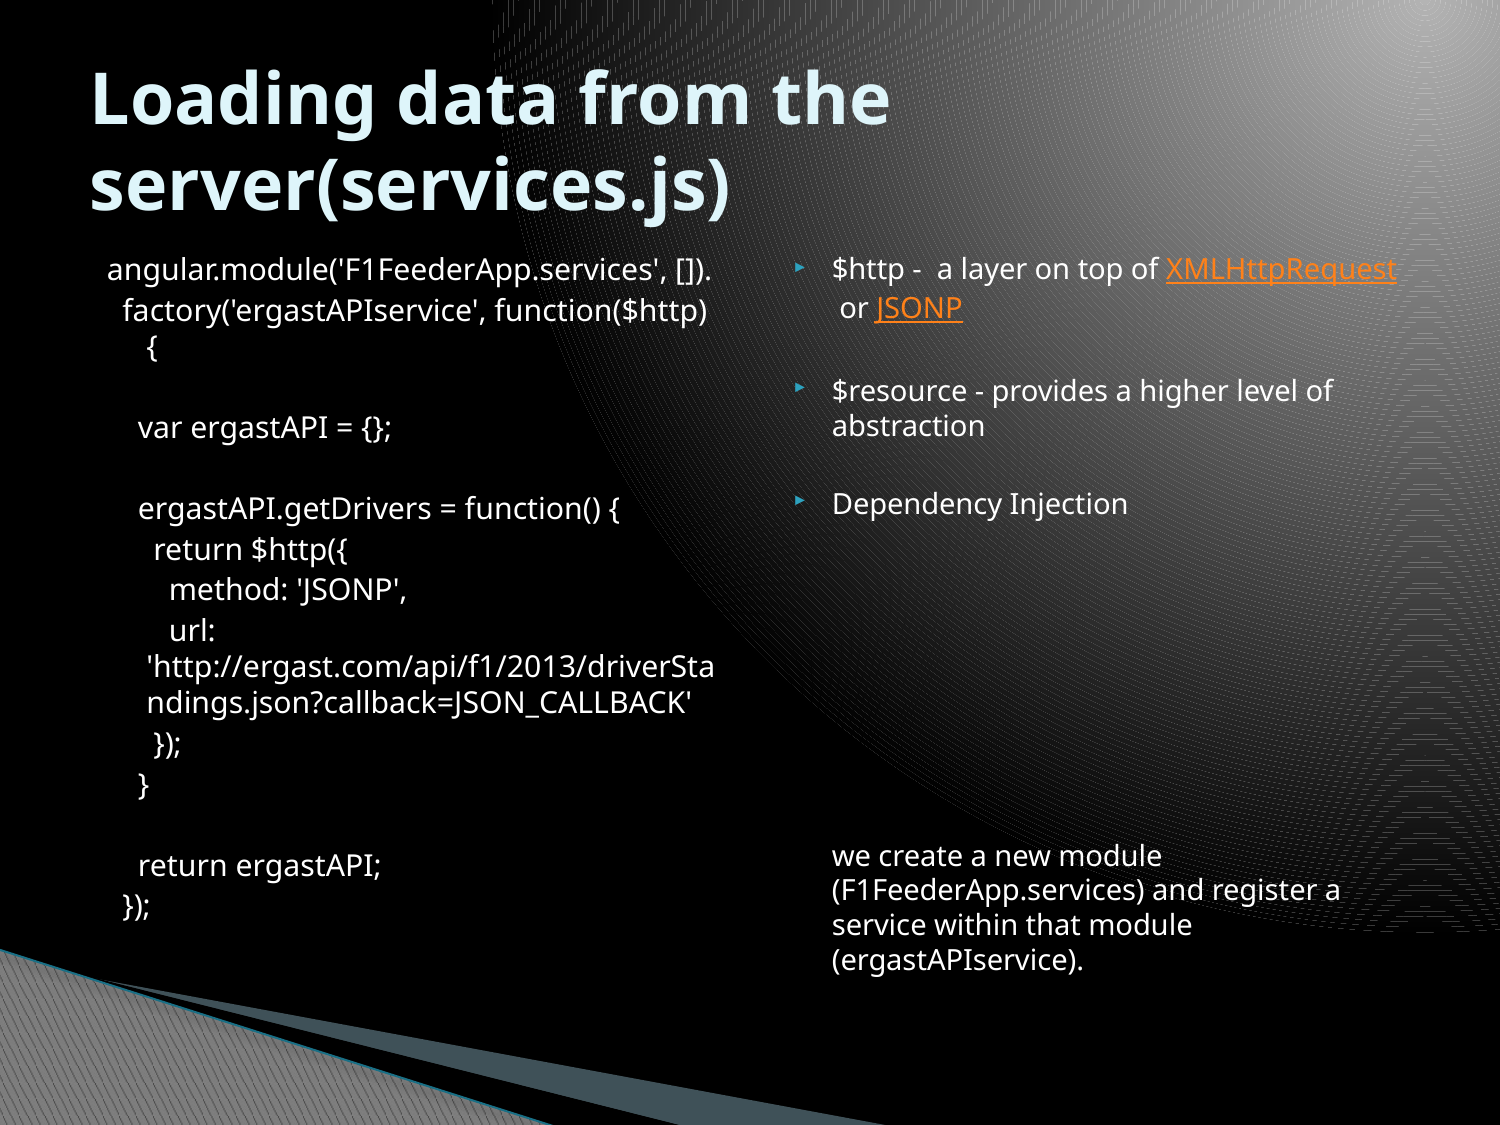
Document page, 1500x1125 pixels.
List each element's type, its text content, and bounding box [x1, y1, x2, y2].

picture [0, 952, 543, 1125]
list $http - a layer on top of XMLHttpRequest or JSONP $resource - provides a higher level of abstraction Dependency Injection we create a new module (F1FeederApp.services) and register a service within that module (ergastAPIservice). [762, 243, 1425, 986]
title Loading data from the server(services.js) [75, 45, 1425, 233]
list angular.module('F1FeederApp.services', []). factory('ergastAPIservice', function($http) { var ergastAPI = {}; ergastAPI.getDrivers = function() { return $http({ method: 'JSONP', url: 'http://ergast.com/api/f1/2013/driverStandings.json?callback=JSON_CALLBACK' }); } return ergastAPI; }); [75, 243, 738, 986]
